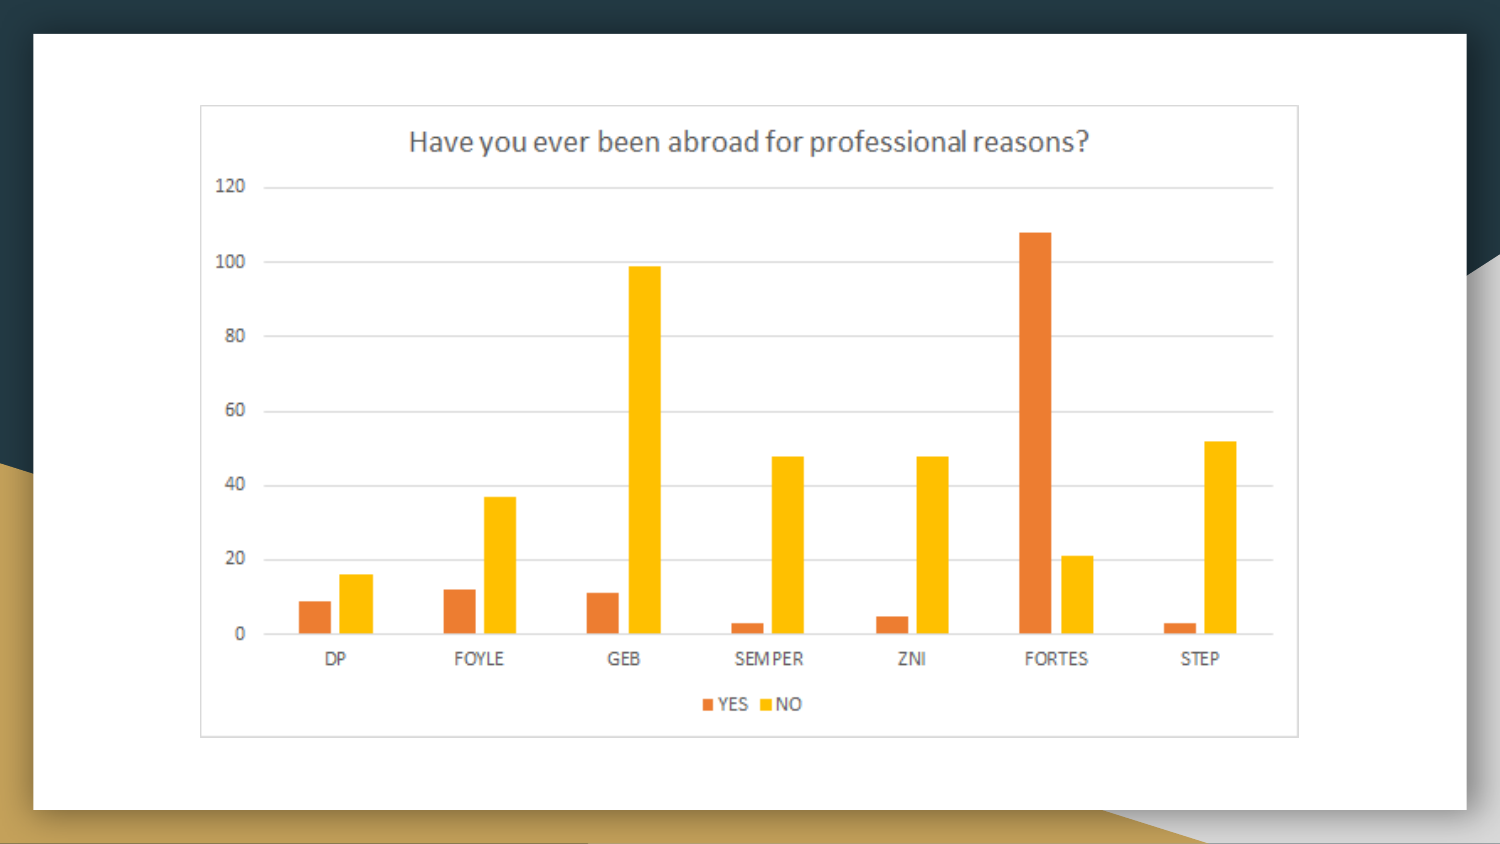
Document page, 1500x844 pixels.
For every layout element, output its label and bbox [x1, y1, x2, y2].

picture [200, 105, 1300, 739]
